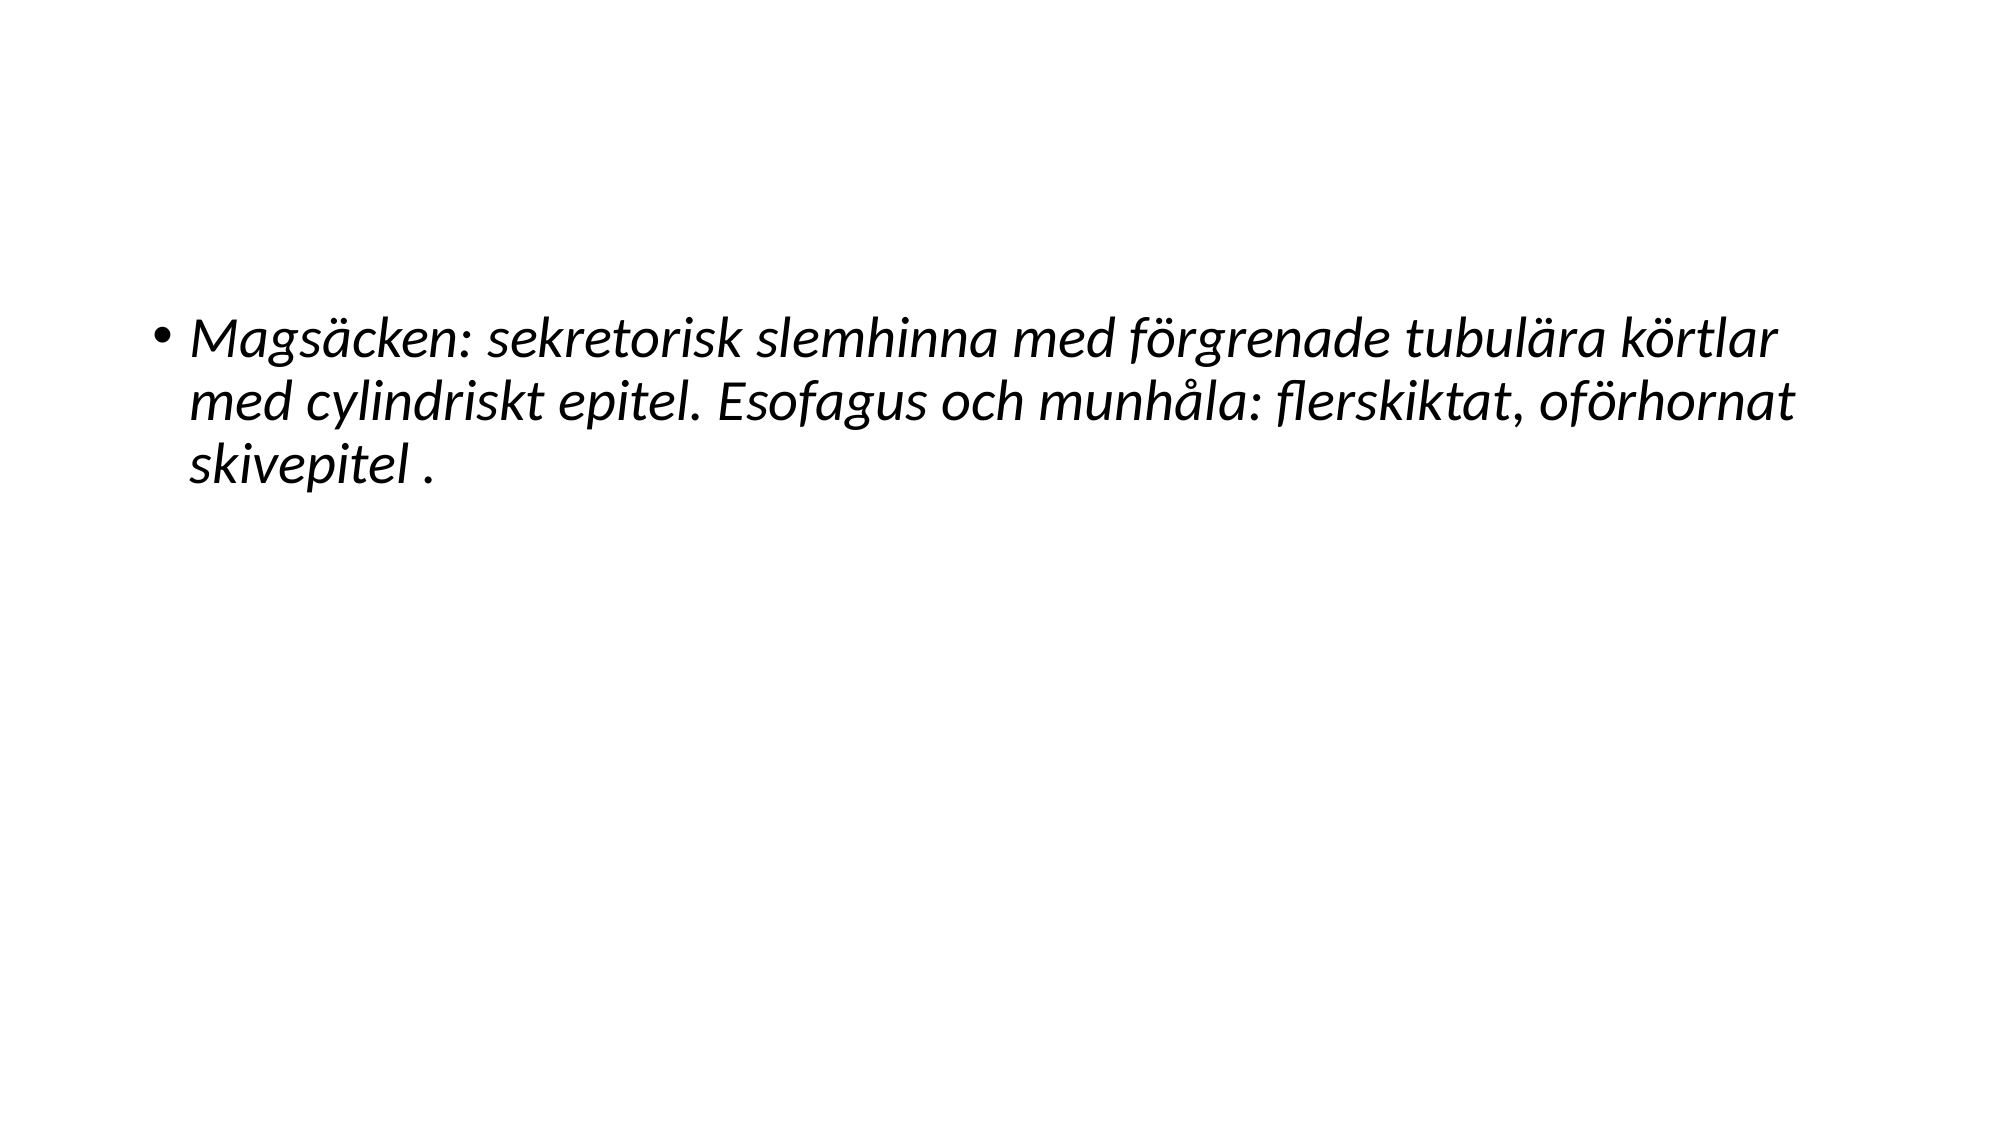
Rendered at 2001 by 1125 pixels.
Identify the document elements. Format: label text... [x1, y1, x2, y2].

list Magsäcken: sekretorisk slemhinna med förgrenade tubulära körtlar med cylindriskt epitel. Esofagus och munhåla: flerskiktat, oförhornat skivepitel . [137, 299, 1863, 1014]
